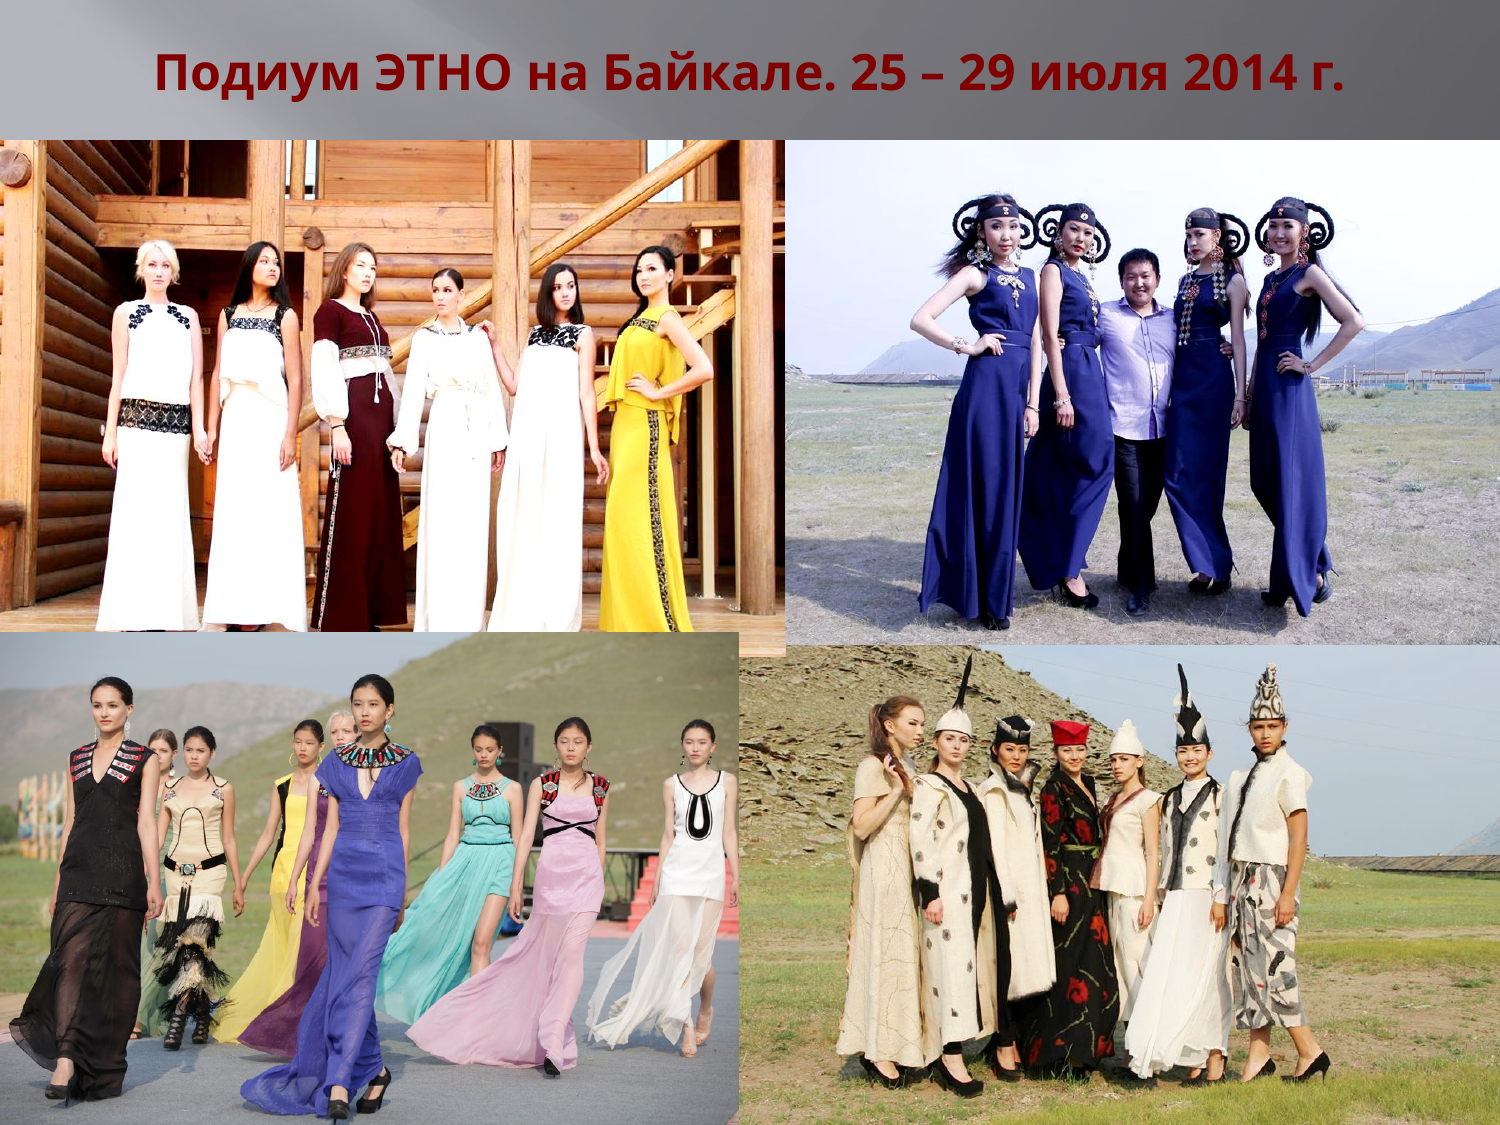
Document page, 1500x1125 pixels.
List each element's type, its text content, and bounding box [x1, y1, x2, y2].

picture [0, 140, 1500, 1125]
title Подиум ЭТНО на Байкале. 25 – 29 июля 2014 г. [75, 0, 1425, 140]
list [784, 140, 1500, 645]
